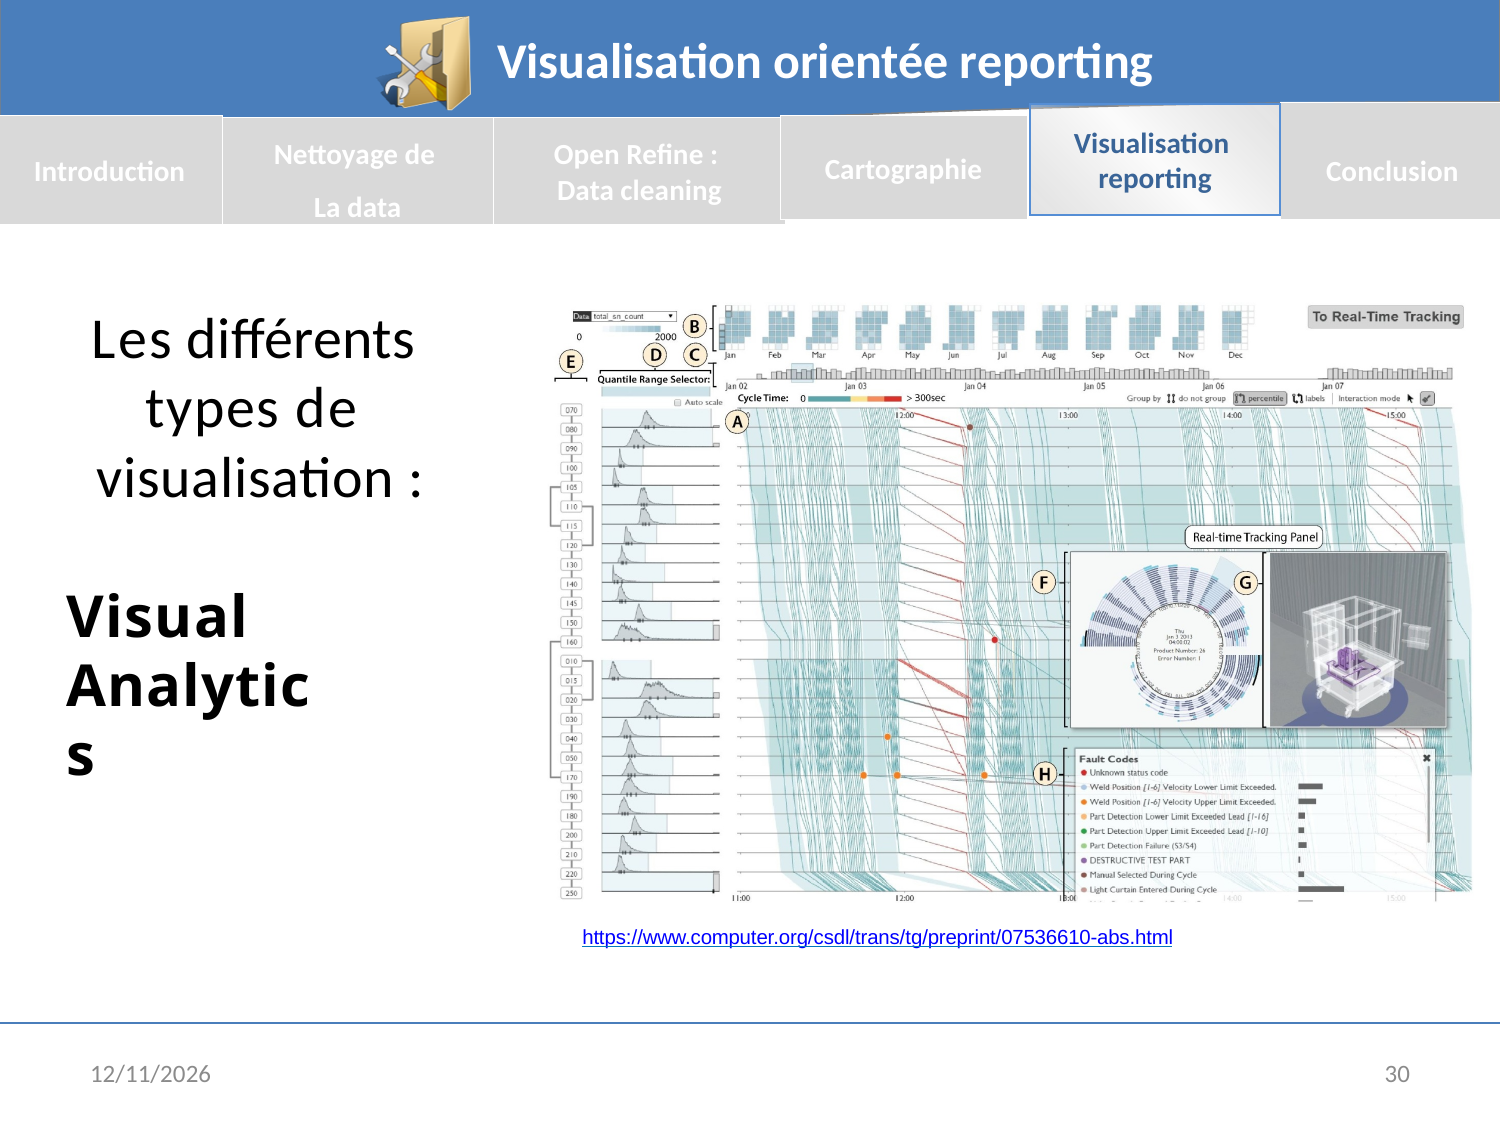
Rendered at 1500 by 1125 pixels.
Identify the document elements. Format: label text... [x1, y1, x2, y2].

title Les différents types de visualisation : [64, 298, 456, 509]
picture [375, 15, 471, 111]
text_box Visualisation orientée reporting [474, 21, 1204, 96]
text_box Cartographie [780, 115, 1027, 220]
text_box Visual Analytics [64, 577, 327, 788]
text_box Visualisation reporting [1030, 103, 1280, 216]
slide_number 30 [1074, 1042, 1425, 1103]
text_box Conclusion [1280, 101, 1500, 220]
text_box [0, 0, 1500, 117]
text_box Introduction [0, 115, 222, 225]
text_box https://www.computer.org/csdl/trans/tg/preprint/07536610-abs.html [580, 923, 1200, 949]
text_box [547, 302, 1474, 903]
text_box Open Refine : Data cleaning [494, 117, 786, 225]
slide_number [75, 1042, 425, 1103]
text_box Nettoyage de La data [222, 117, 494, 225]
